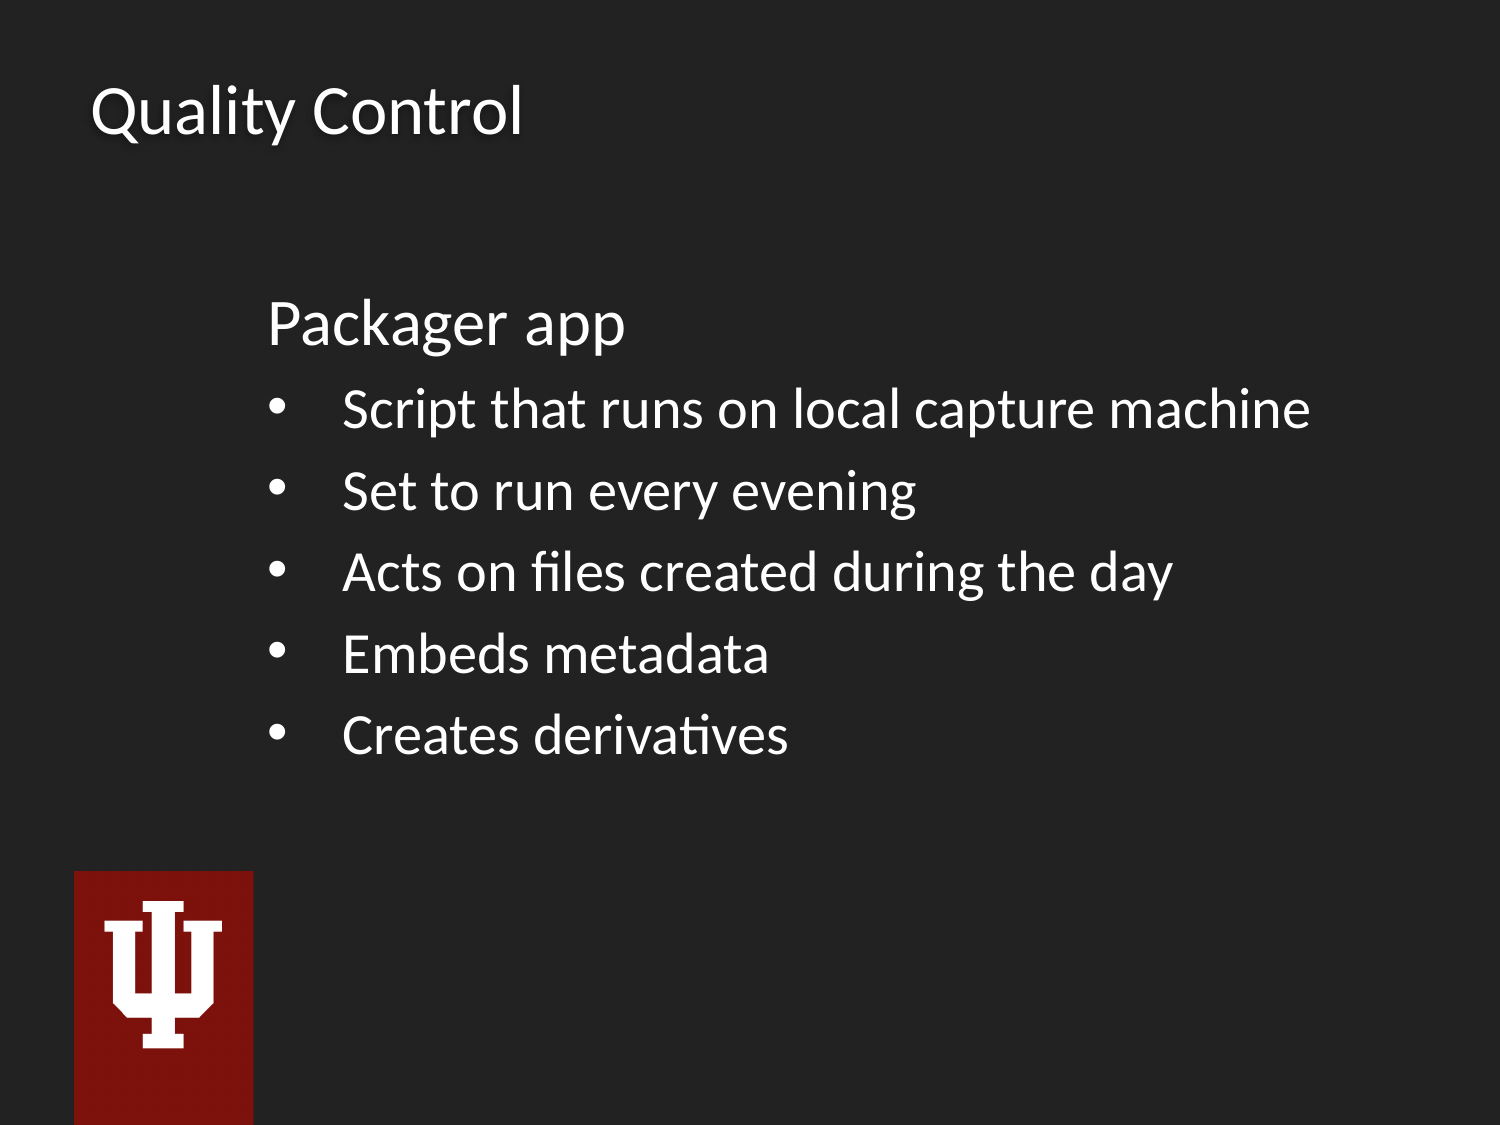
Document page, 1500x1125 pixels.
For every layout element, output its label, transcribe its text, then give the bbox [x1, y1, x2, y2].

list Packager app Script that runs on local capture machine Set to run every evening Acts on files created during the day Embeds metadata Creates derivatives [252, 270, 1401, 973]
picture [0, 0, 1500, 1125]
title Quality Control [75, 16, 1425, 196]
